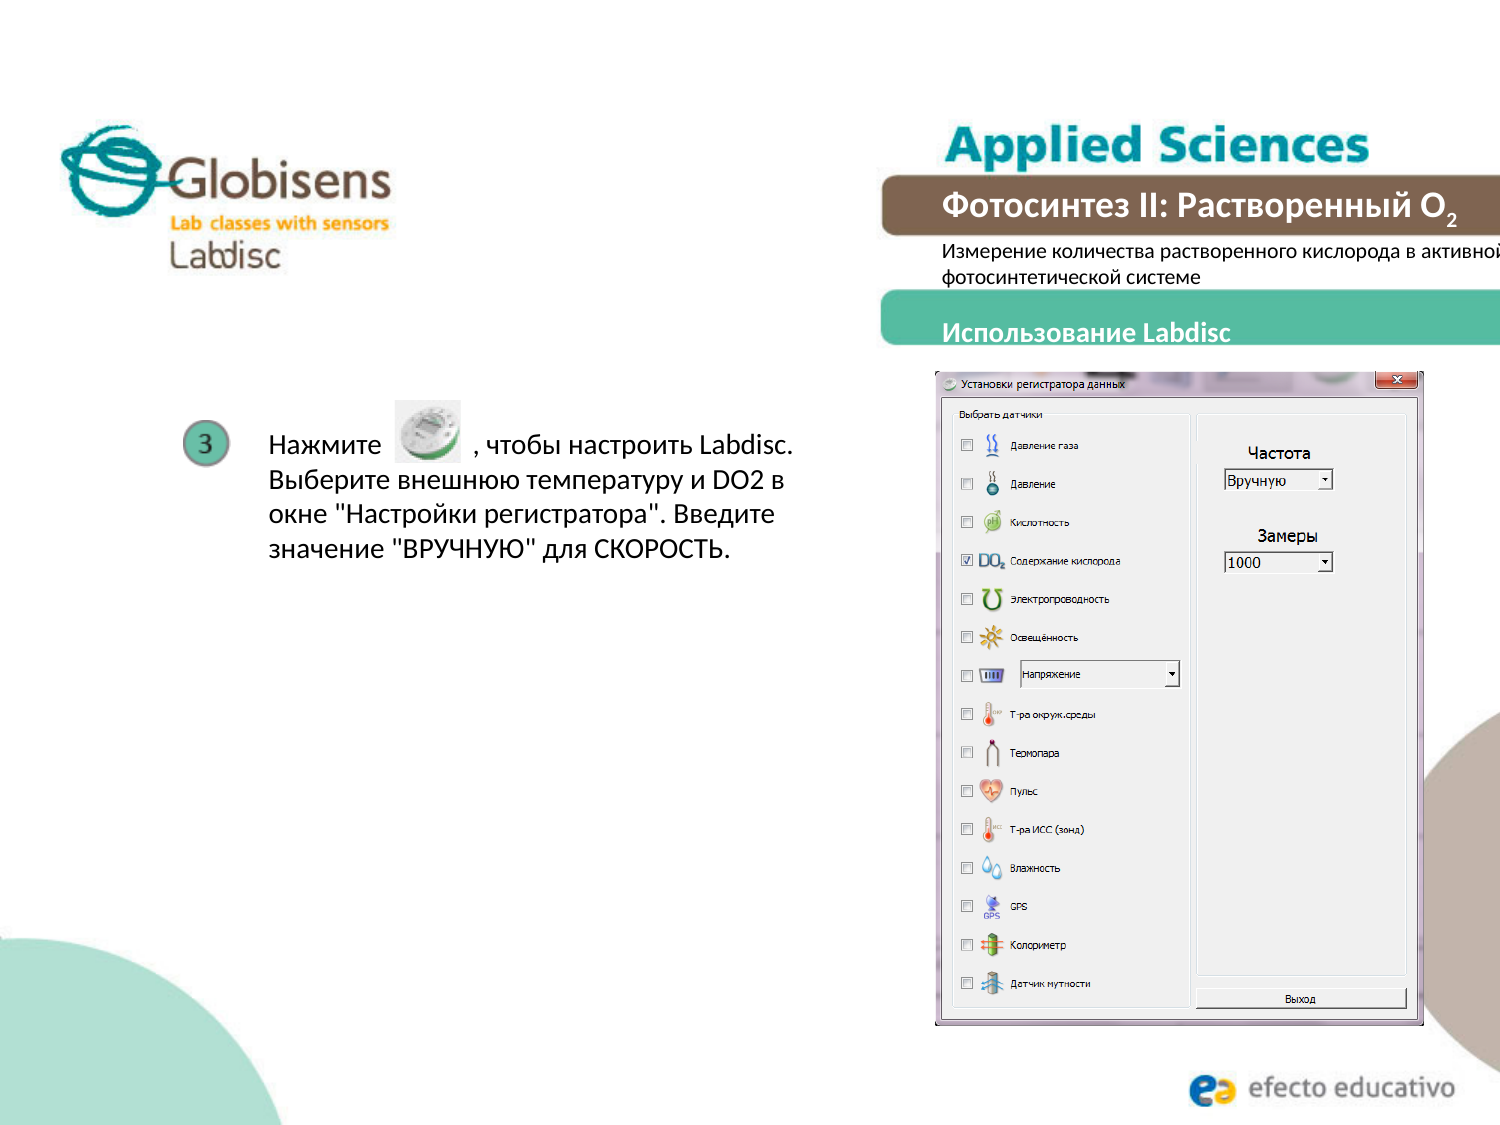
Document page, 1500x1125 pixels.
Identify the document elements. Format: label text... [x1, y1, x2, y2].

text_box Использование Labdisc [927, 305, 1500, 374]
text_box Фотосинтез II: Растворенный O2 [927, 172, 1500, 268]
picture [0, 0, 1500, 1125]
text_box Нажмите , чтобы настроить Labdisc. Выберите внешнюю температуру и DO2 в окне "Настройки регистратора". Введите значение "ВРУЧНУЮ" для СКОРОСТЬ. [253, 417, 833, 573]
text_box Измерение количества растворенного кислорода в активной фотосинтетической системе [927, 268, 1500, 296]
